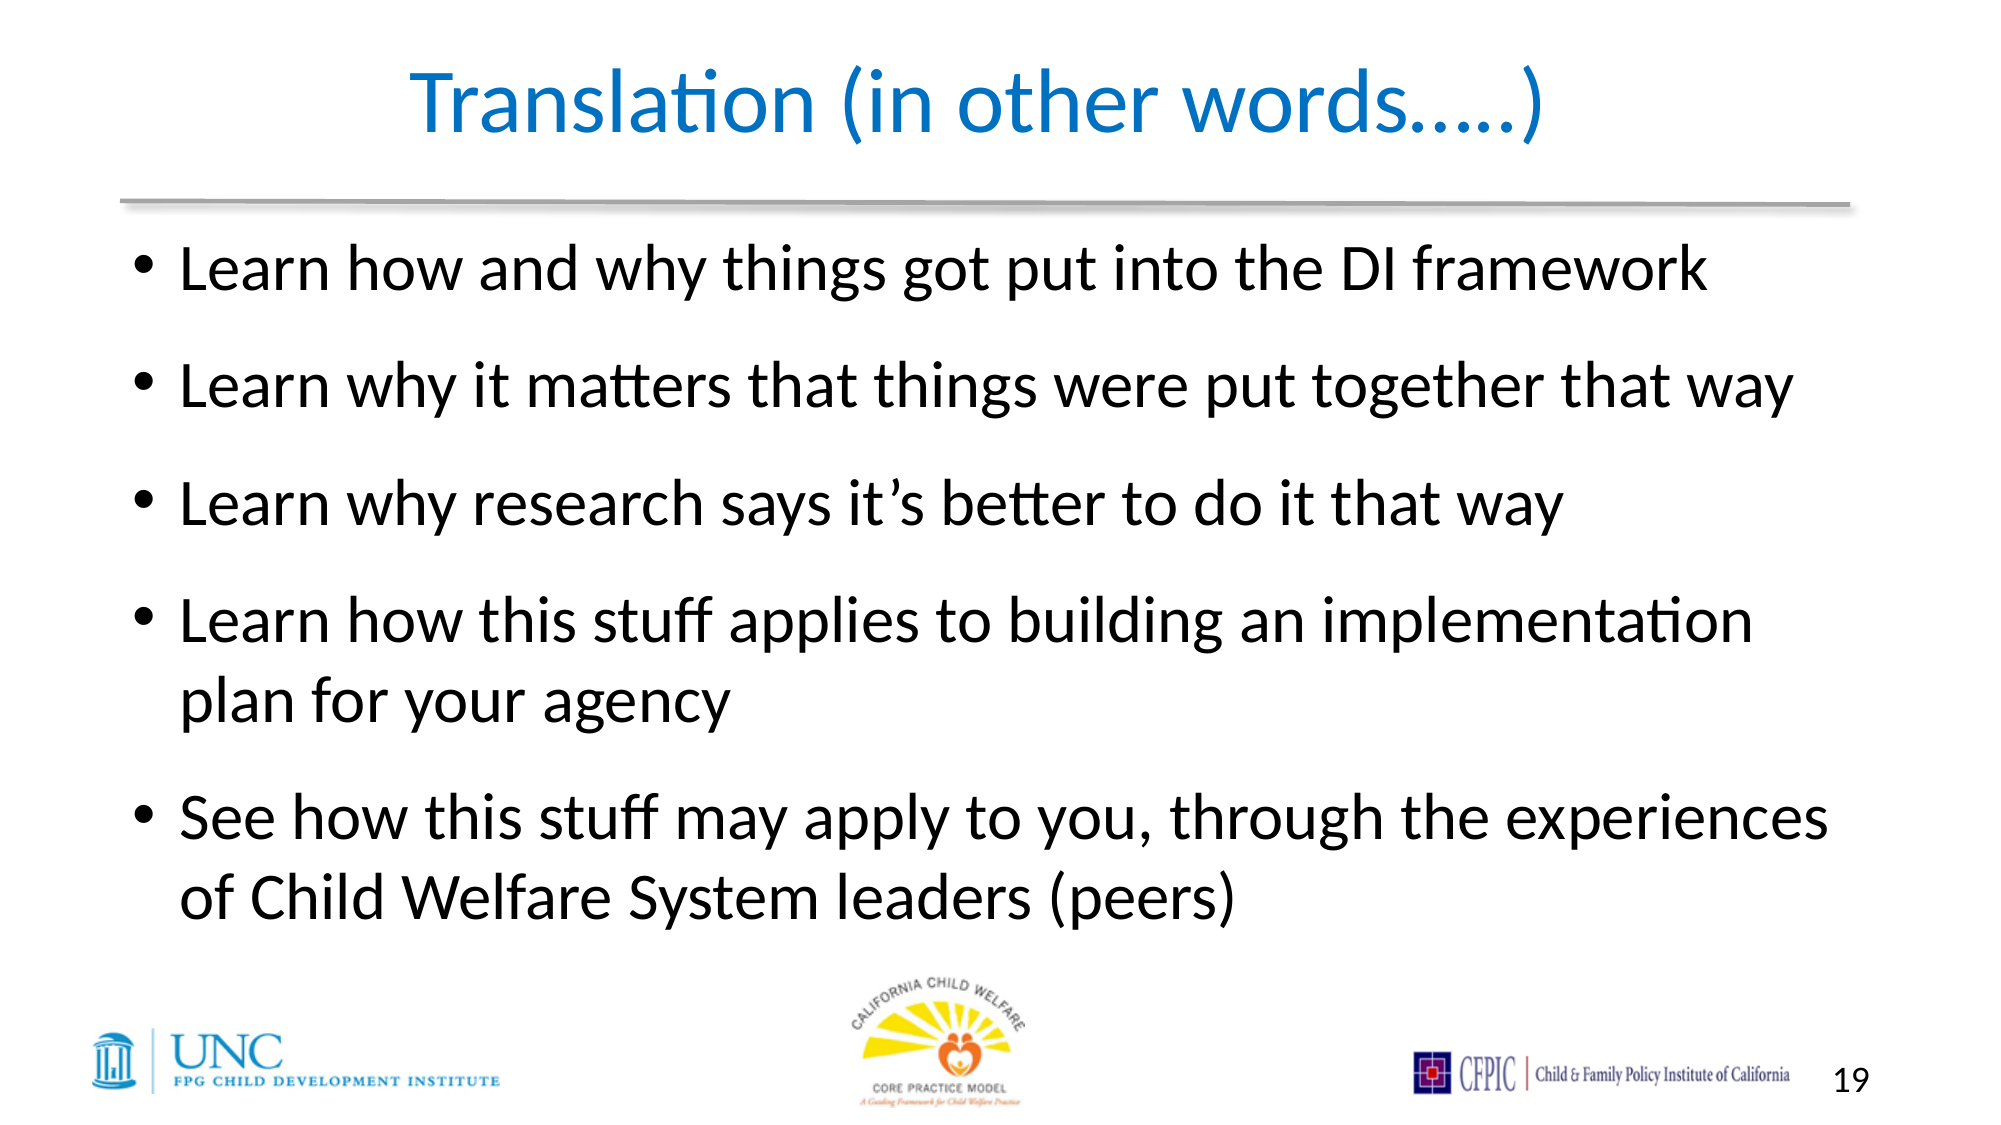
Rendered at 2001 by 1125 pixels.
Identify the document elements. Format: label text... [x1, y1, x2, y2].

picture [1412, 1028, 1790, 1117]
picture [851, 973, 1025, 1108]
picture [92, 1028, 500, 1094]
text_box Learn how and why things got put into the DI framework Learn why it matters that things were put together that way Learn why research says it’s better to do it that way Learn how this stuff applies to building an implementation plan for your agency See how this stuff may apply to you, through the experiences of Child Welfare System leaders (peers) [118, 215, 1882, 941]
text_box Translation (in other words…..) [312, 33, 1645, 159]
